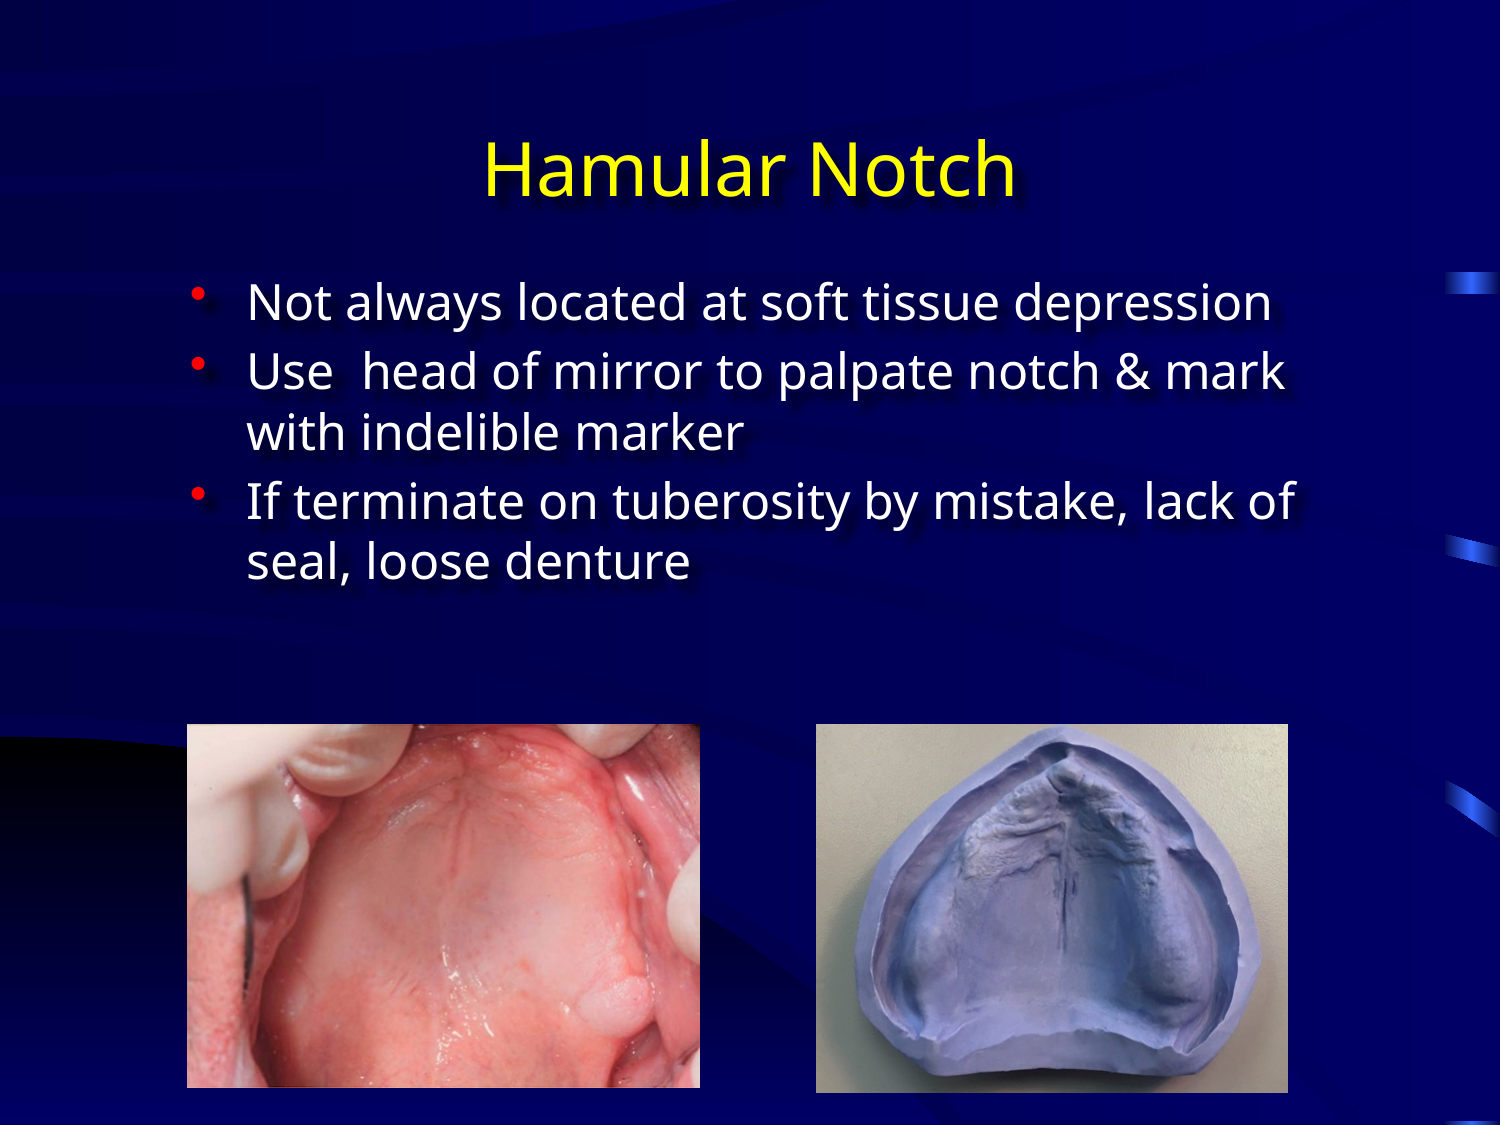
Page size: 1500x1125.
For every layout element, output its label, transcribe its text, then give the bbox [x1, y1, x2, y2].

picture [187, 724, 701, 1088]
title Hamular Notch [112, 72, 1388, 261]
list Not always located at soft tissue depression Use head of mirror to palpate notch & mark with indelible marker If terminate on tuberosity by mistake, lack of seal, loose denture [174, 262, 1338, 638]
picture [816, 724, 1288, 1093]
